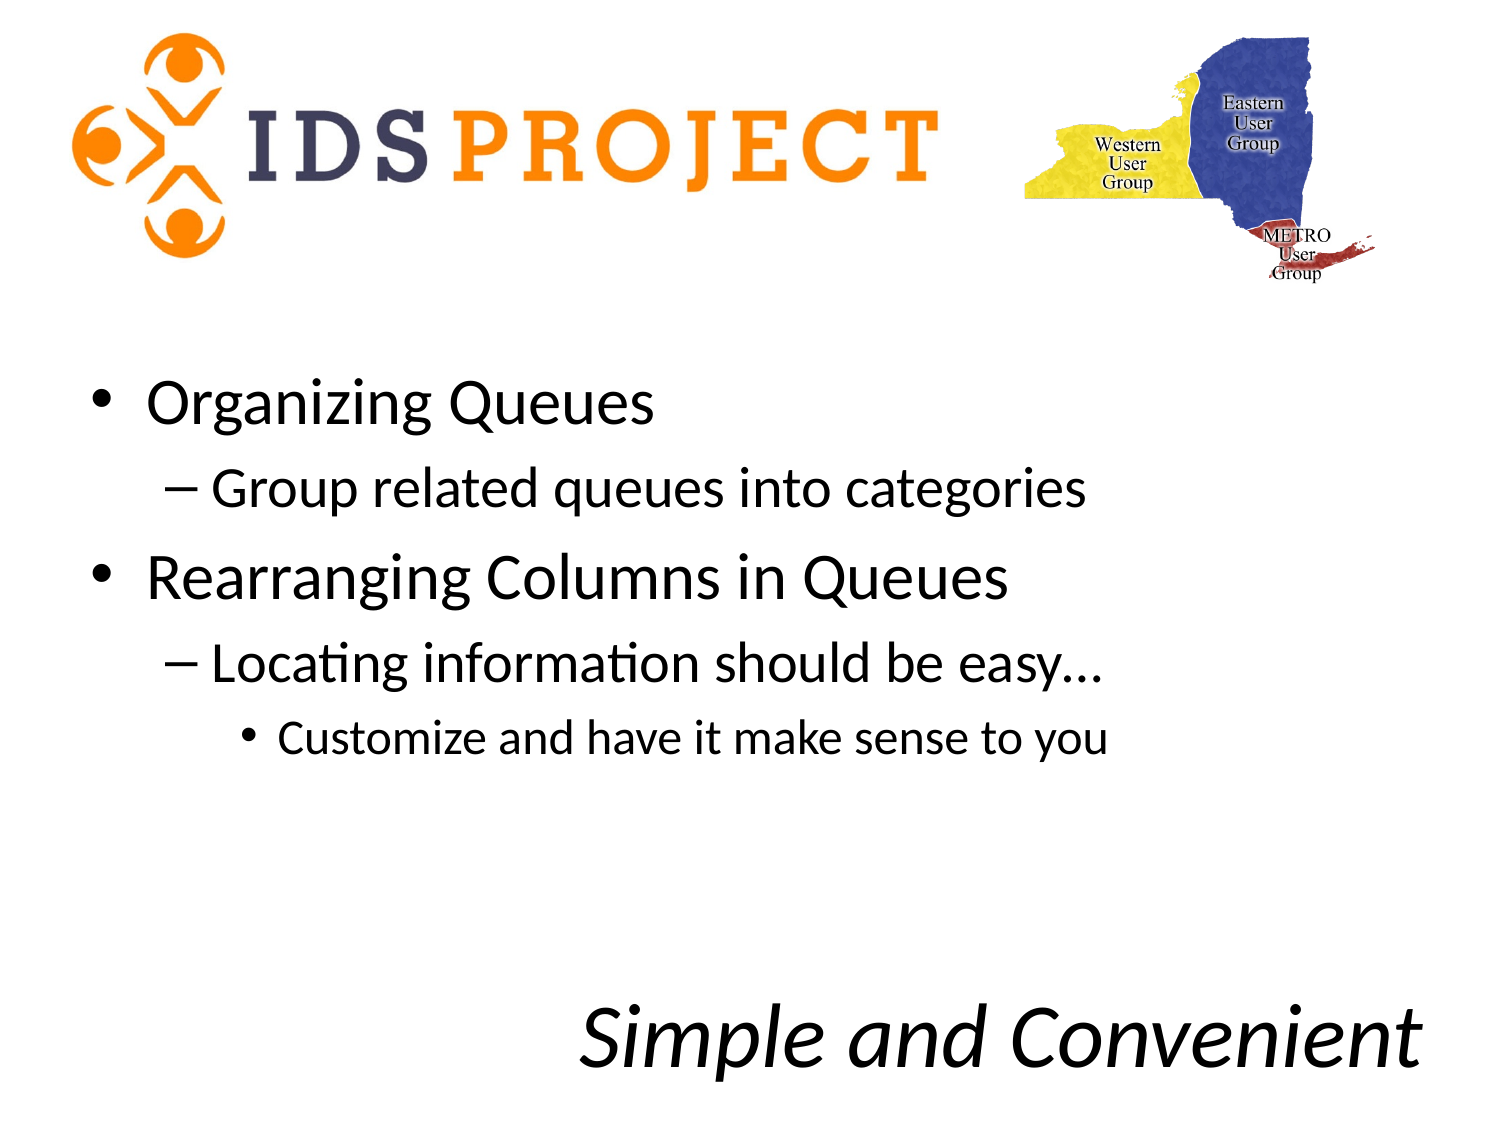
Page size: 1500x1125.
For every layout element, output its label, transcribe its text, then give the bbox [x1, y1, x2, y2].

list Organizing Queues Group related queues into categories Rearranging Columns in Queues Locating information should be easy… Customize and have it make sense to you [75, 350, 1425, 1005]
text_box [68, 30, 1440, 284]
text_box Simple and Convenient [224, 936, 1439, 1125]
